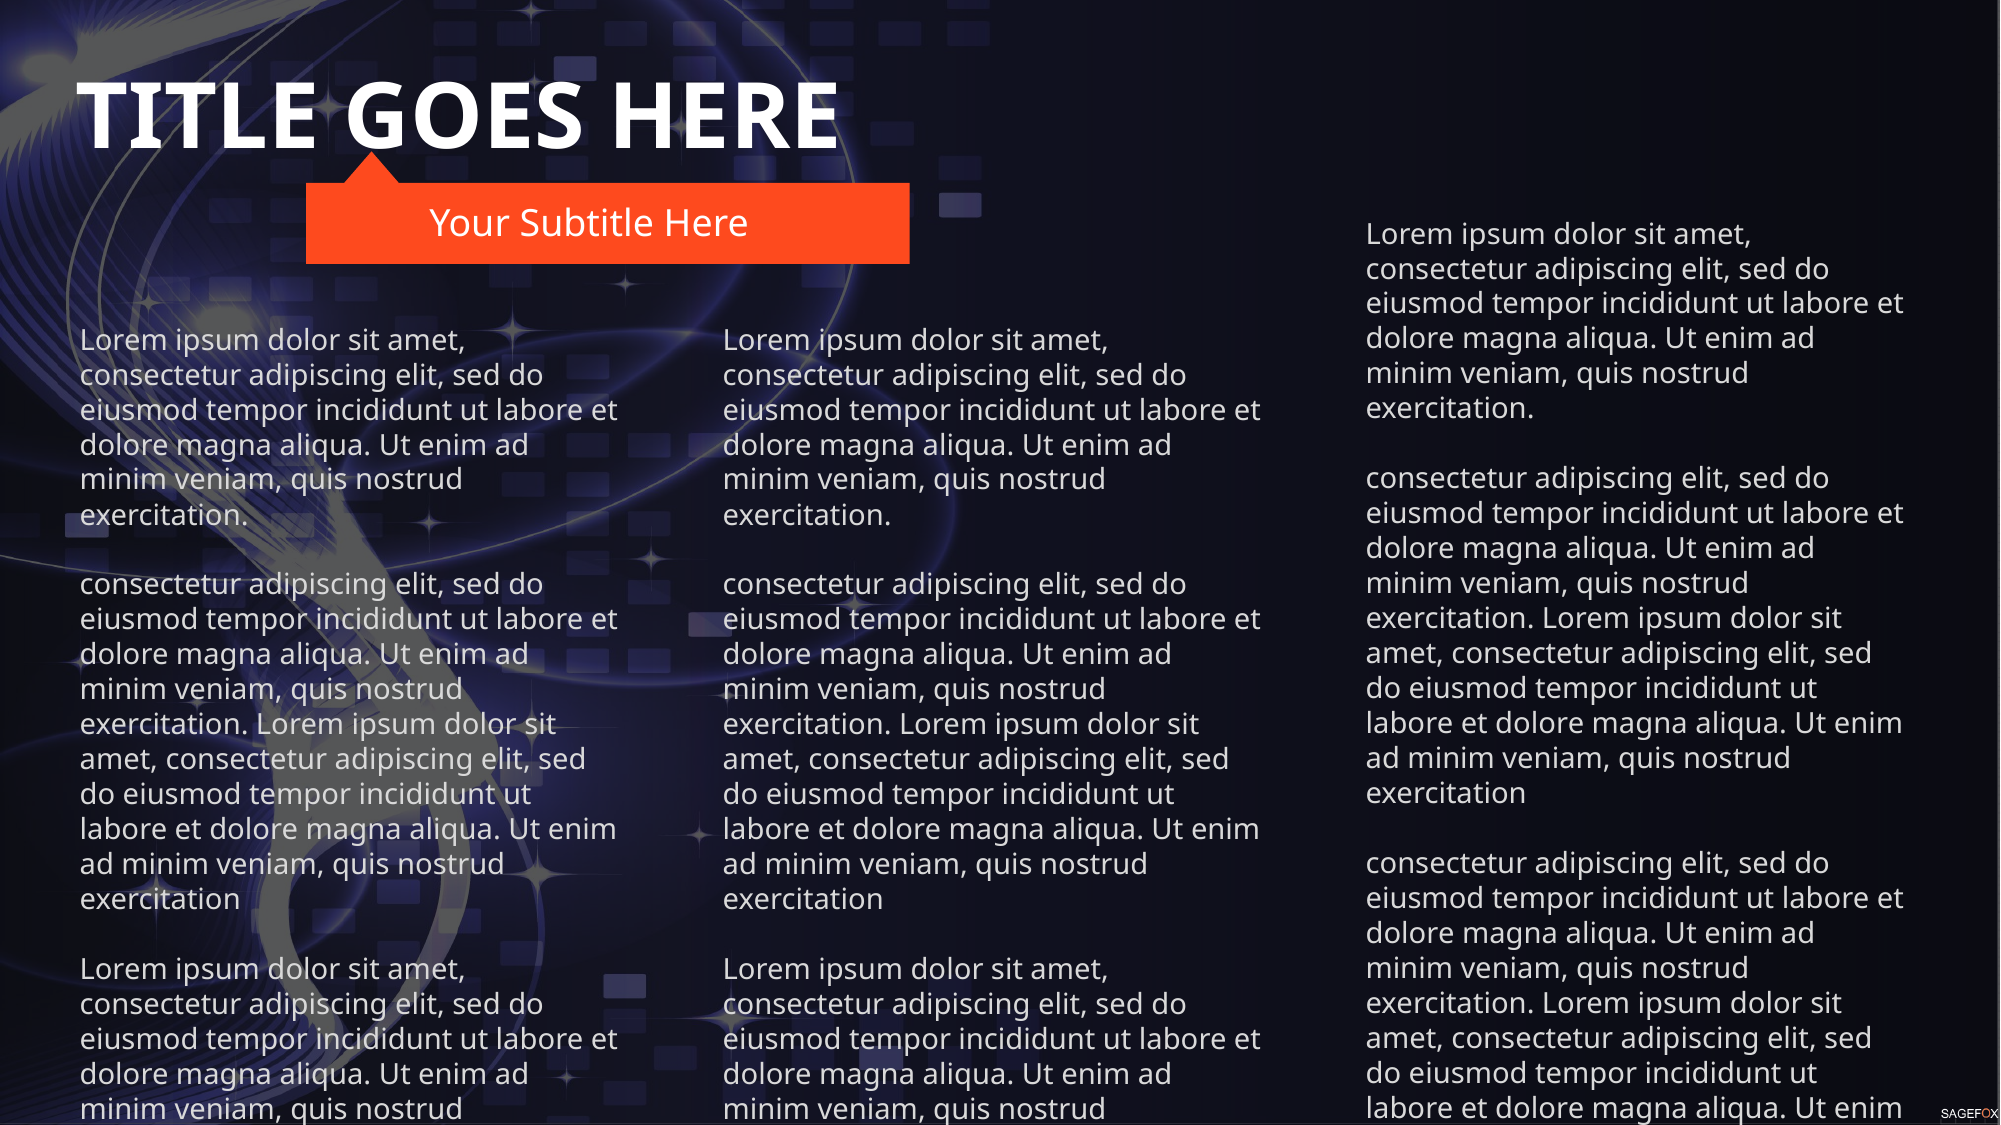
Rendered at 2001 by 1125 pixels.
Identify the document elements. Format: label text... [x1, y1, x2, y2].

text_box TITLE GOES HERE [60, 49, 965, 175]
picture [1940, 0, 2001, 1125]
text_box Lorem ipsum dolor sit amet, consectetur adipiscing elit, sed do eiusmod tempor incididunt ut labore et dolore magna aliqua. Ut enim ad minim veniam, quis nostrud exercitation. consectetur adipiscing elit, sed do eiusmod tempor incididunt ut labore et dolore magna aliqua. Ut enim ad minim veniam, quis nostrud exercitation. Lorem ipsum dolor sit amet, consectetur adipiscing elit, sed do eiusmod tempor incididunt ut labore et dolore magna aliqua. Ut enim ad minim veniam, quis nostrud exercitation Lorem ipsum dolor sit amet, consectetur adipiscing elit, sed do eiusmod tempor incididunt ut labore et dolore magna aliqua. Ut enim ad minim veniam, quis nostrud exercitation. [64, 313, 635, 1125]
text_box Lorem ipsum dolor sit amet, consectetur adipiscing elit, sed do eiusmod tempor incididunt ut labore et dolore magna aliqua. Ut enim ad minim veniam, quis nostrud exercitation. consectetur adipiscing elit, sed do eiusmod tempor incididunt ut labore et dolore magna aliqua. Ut enim ad minim veniam, quis nostrud exercitation. Lorem ipsum dolor sit amet, consectetur adipiscing elit, sed do eiusmod tempor incididunt ut labore et dolore magna aliqua. Ut enim ad minim veniam, quis nostrud exercitation Lorem ipsum dolor sit amet, consectetur adipiscing elit, sed do eiusmod tempor incididunt ut labore et dolore magna aliqua. Ut enim ad minim veniam, quis nostrud exercitation [707, 313, 1278, 1125]
text_box Lorem ipsum dolor sit amet, consectetur adipiscing elit, sed do eiusmod tempor incididunt ut labore et dolore magna aliqua. Ut enim ad minim veniam, quis nostrud exercitation. consectetur adipiscing elit, sed do eiusmod tempor incididunt ut labore et dolore magna aliqua. Ut enim ad minim veniam, quis nostrud exercitation. Lorem ipsum dolor sit amet, consectetur adipiscing elit, sed do eiusmod tempor incididunt ut labore et dolore magna aliqua. Ut enim ad minim veniam, quis nostrud exercitation consectetur adipiscing elit, sed do eiusmod tempor incididunt ut labore et dolore magna aliqua. Ut enim ad minim veniam, quis nostrud exercitation. Lorem ipsum dolor sit amet, consectetur adipiscing elit, sed do eiusmod tempor incididunt ut labore et dolore magna aliqua. Ut enim ad minim veniam, quis nostrud exercitation [1350, 207, 1921, 1125]
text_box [306, 151, 910, 264]
